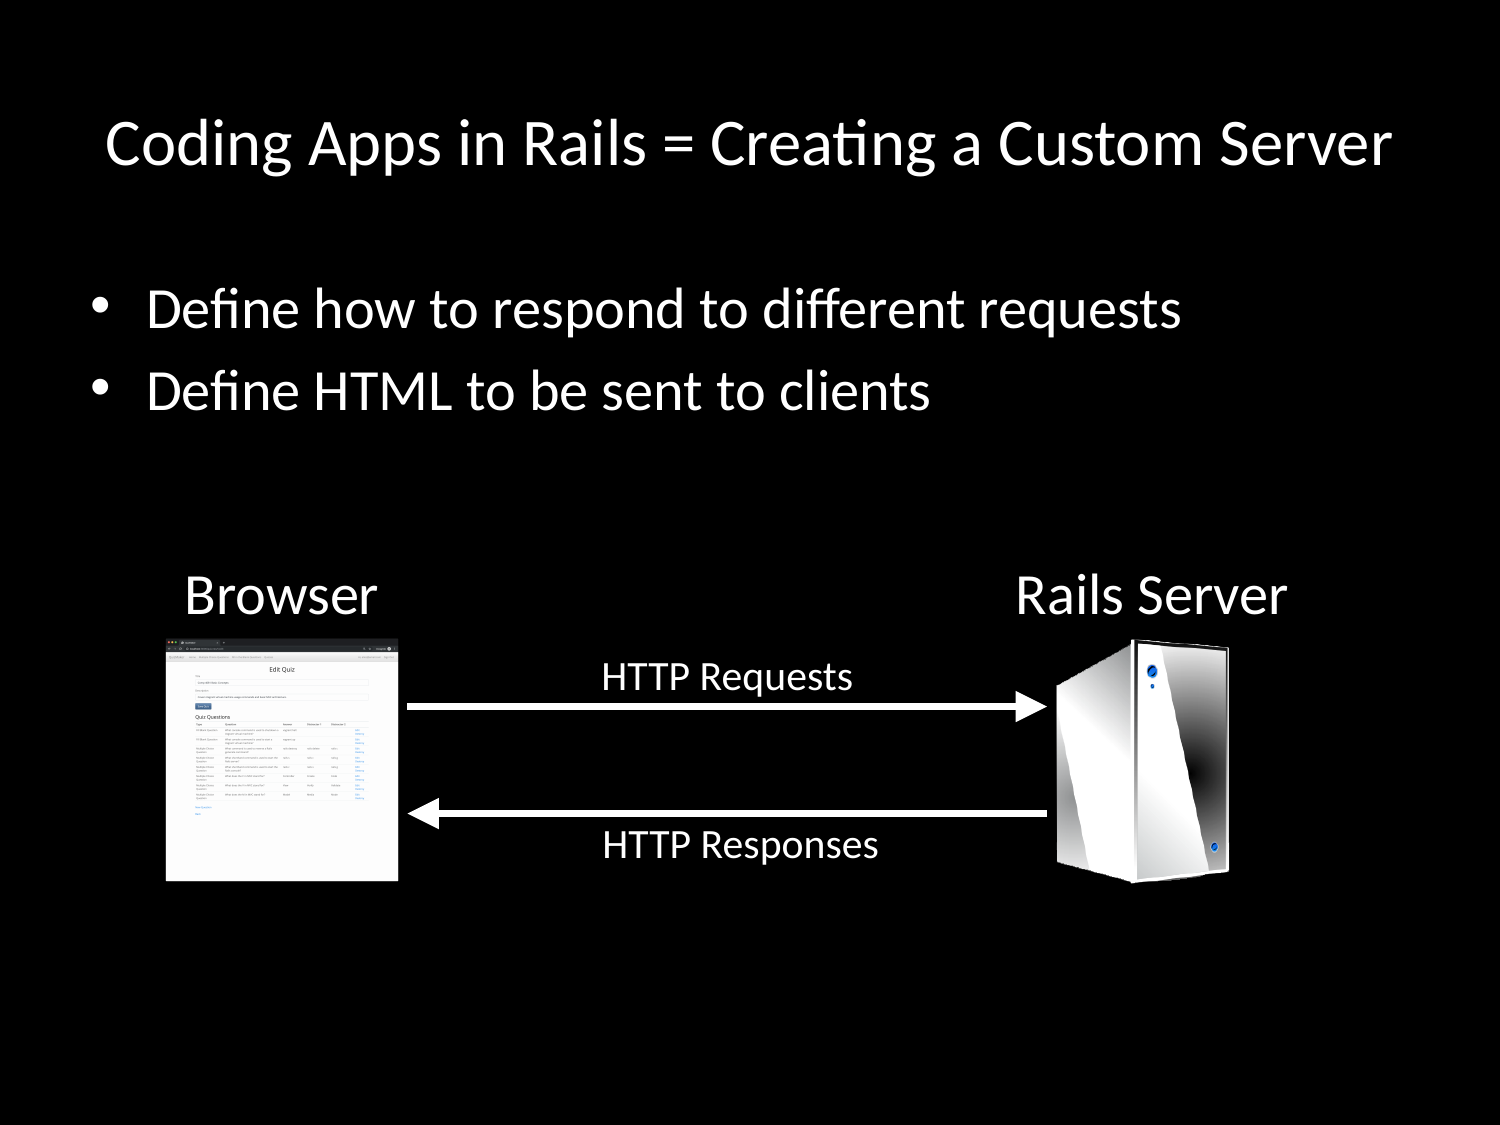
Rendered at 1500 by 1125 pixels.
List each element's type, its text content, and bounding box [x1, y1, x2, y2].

list Define how to respond to different requests Define HTML to be sent to clients [75, 262, 1425, 1005]
title Coding Apps in Rails = Creating a Custom Server [75, 45, 1425, 233]
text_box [156, 548, 1344, 972]
